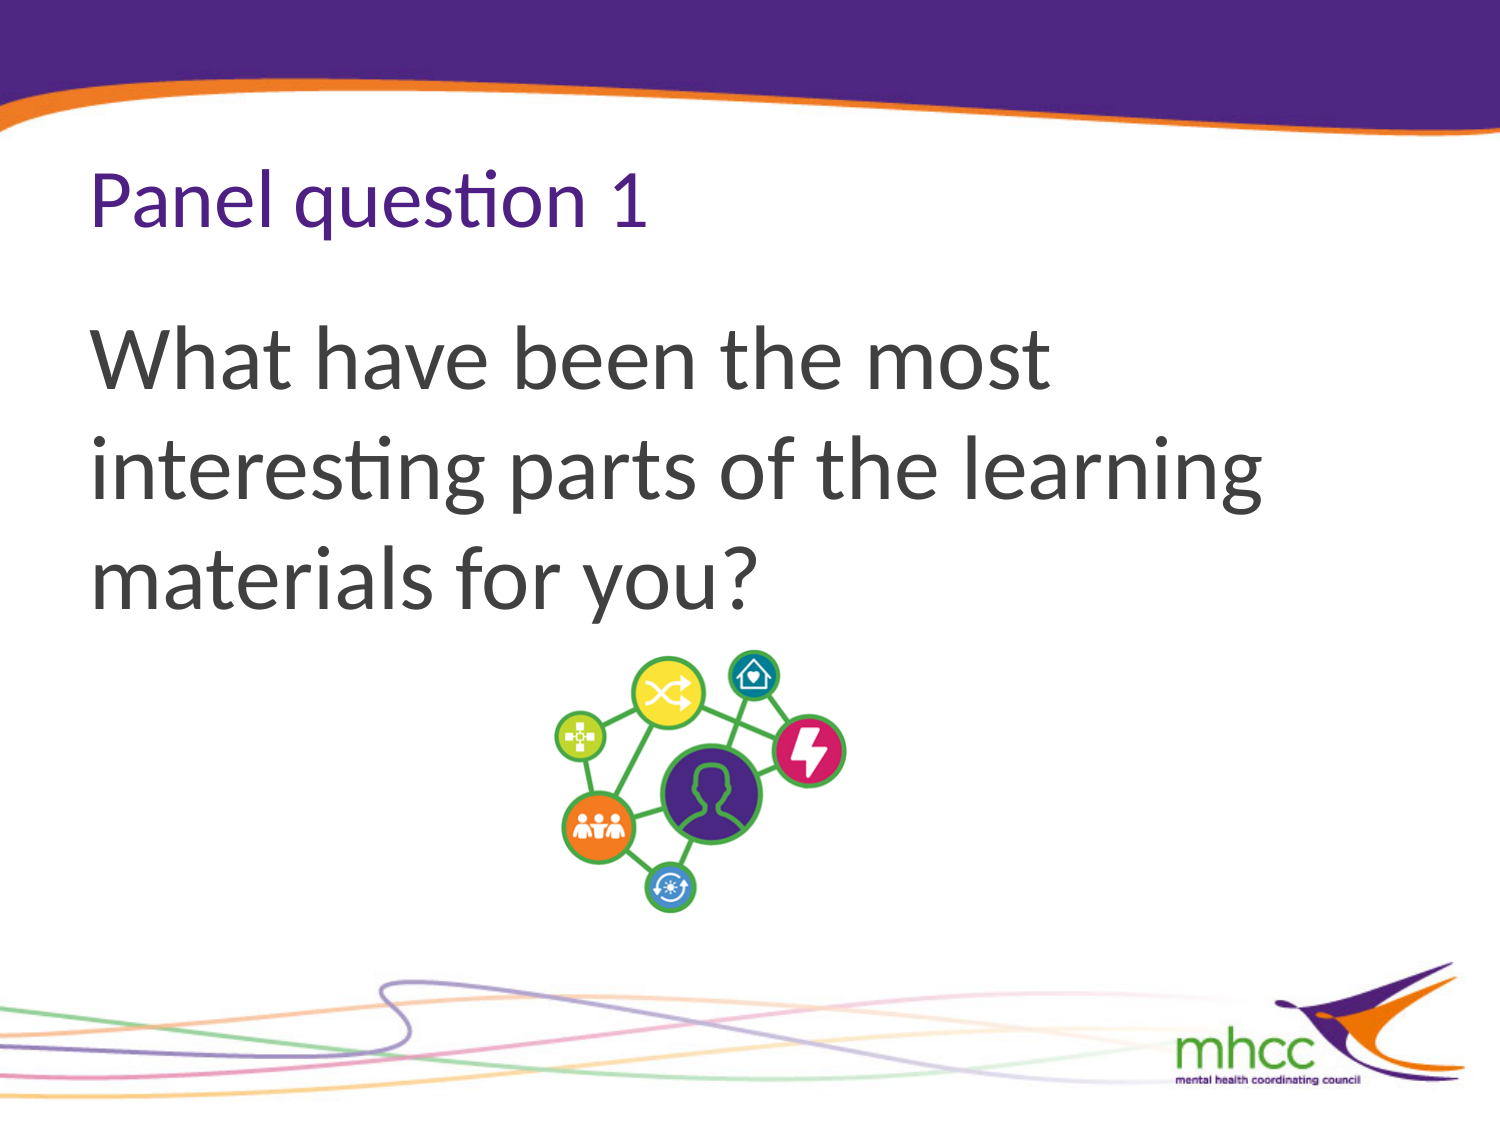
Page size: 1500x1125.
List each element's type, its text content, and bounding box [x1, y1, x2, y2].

title Panel question 1 [75, 137, 1425, 280]
list What have been the most interesting parts of the learning materials for you? [75, 290, 1425, 941]
picture [0, 0, 1500, 1125]
